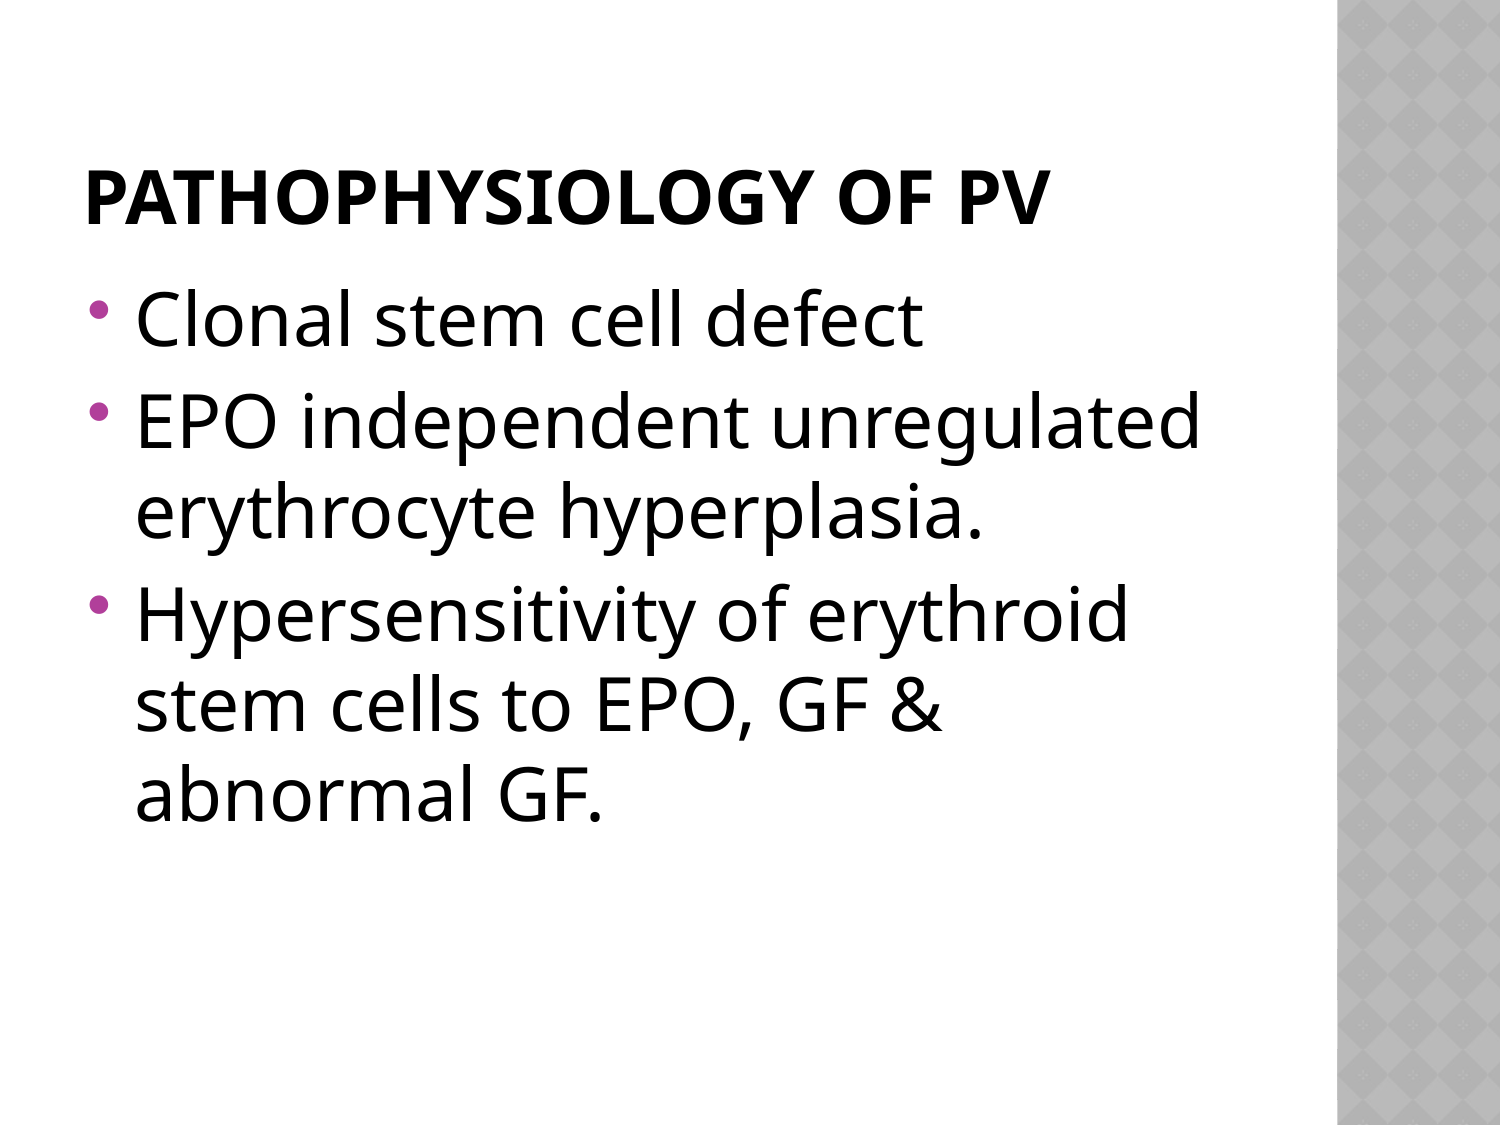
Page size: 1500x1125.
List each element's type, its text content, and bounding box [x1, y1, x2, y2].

list Clonal stem cell defect EPO independent unregulated erythrocyte hyperplasia. Hypersensitivity of erythroid stem cells to EPO, GF & abnormal GF. [75, 264, 1263, 1059]
title PATHOPHYSIOLOGY OF PV [75, 52, 1263, 240]
